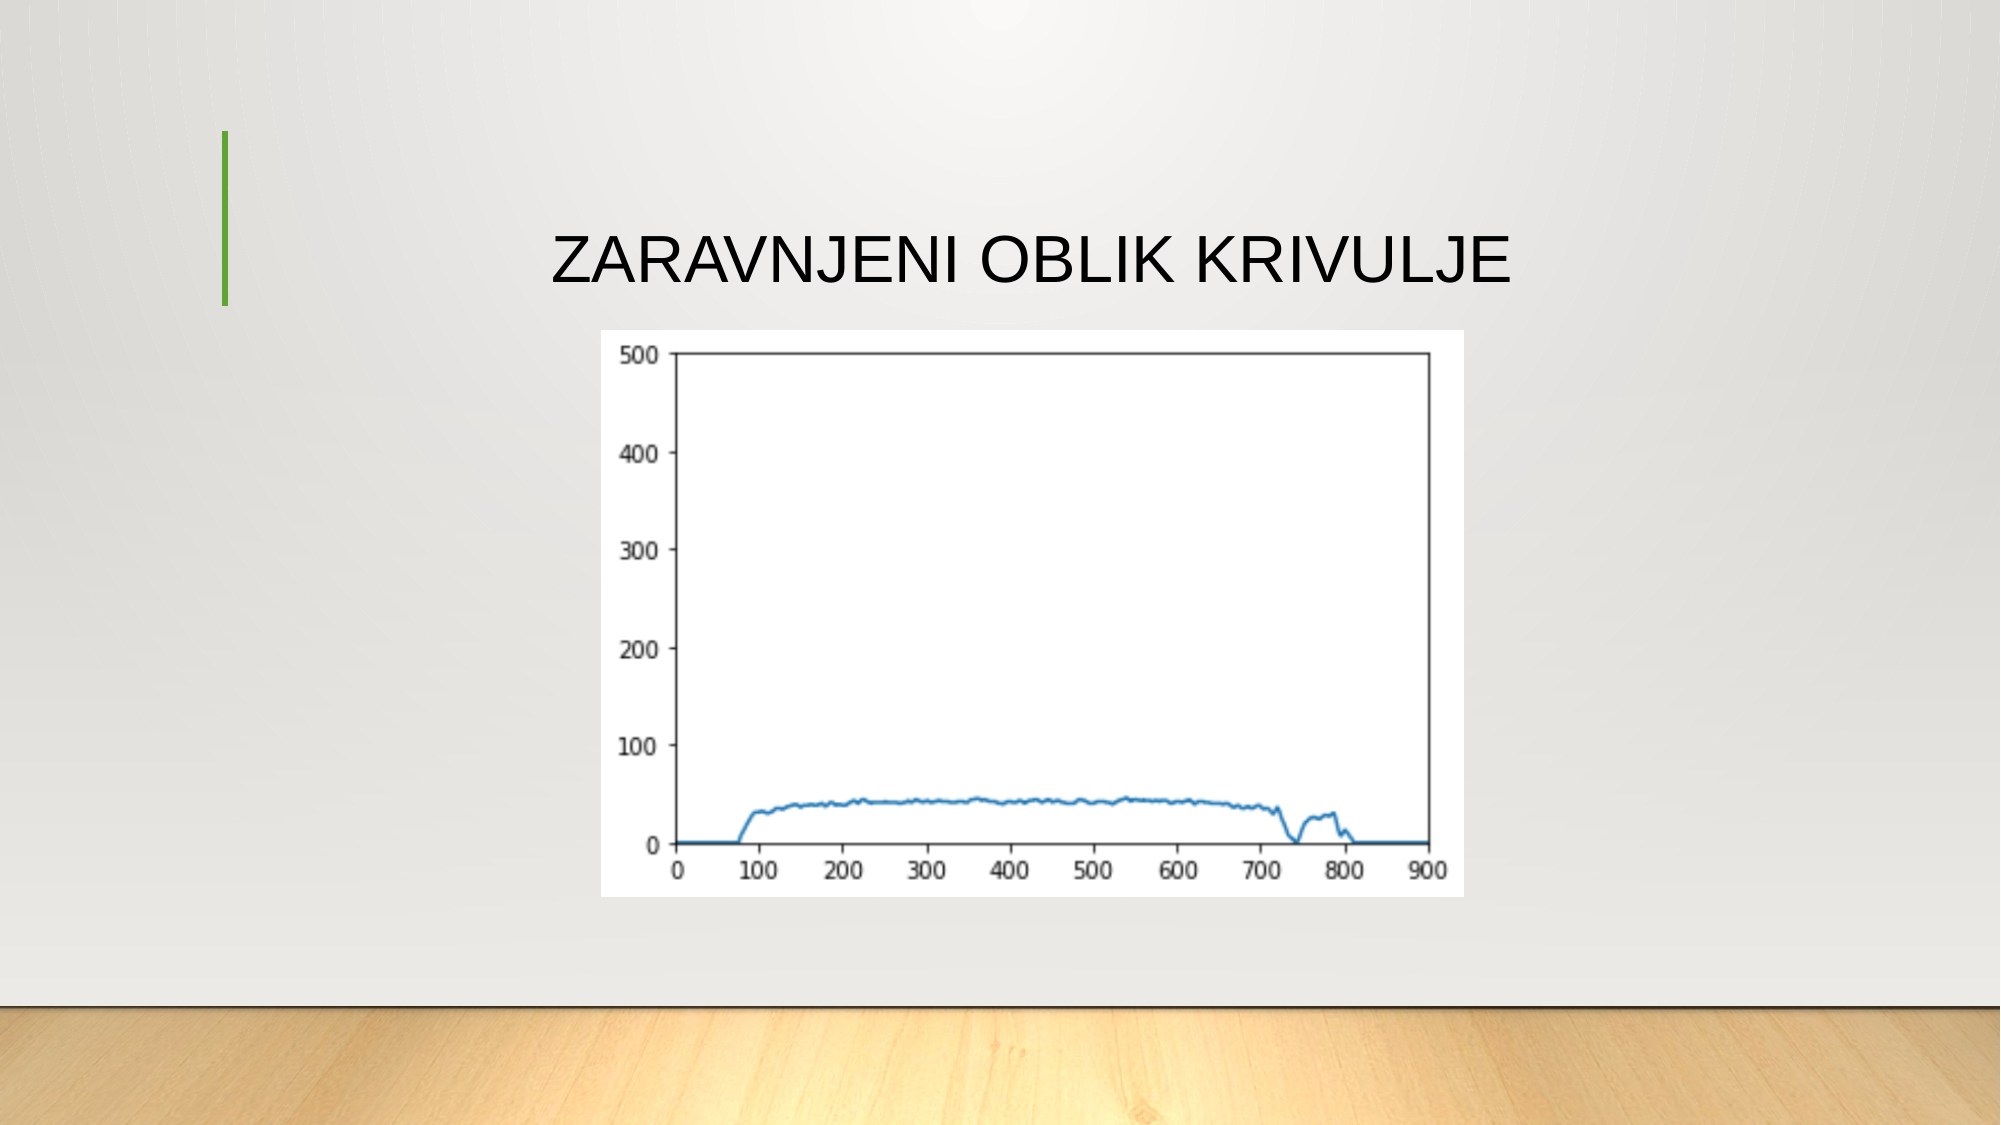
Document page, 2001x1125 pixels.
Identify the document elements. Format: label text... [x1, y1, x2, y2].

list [601, 330, 1464, 897]
picture [0, 1006, 2000, 1125]
title ZARAVNJENI OBLIK KRIVULJE [251, 131, 1814, 305]
